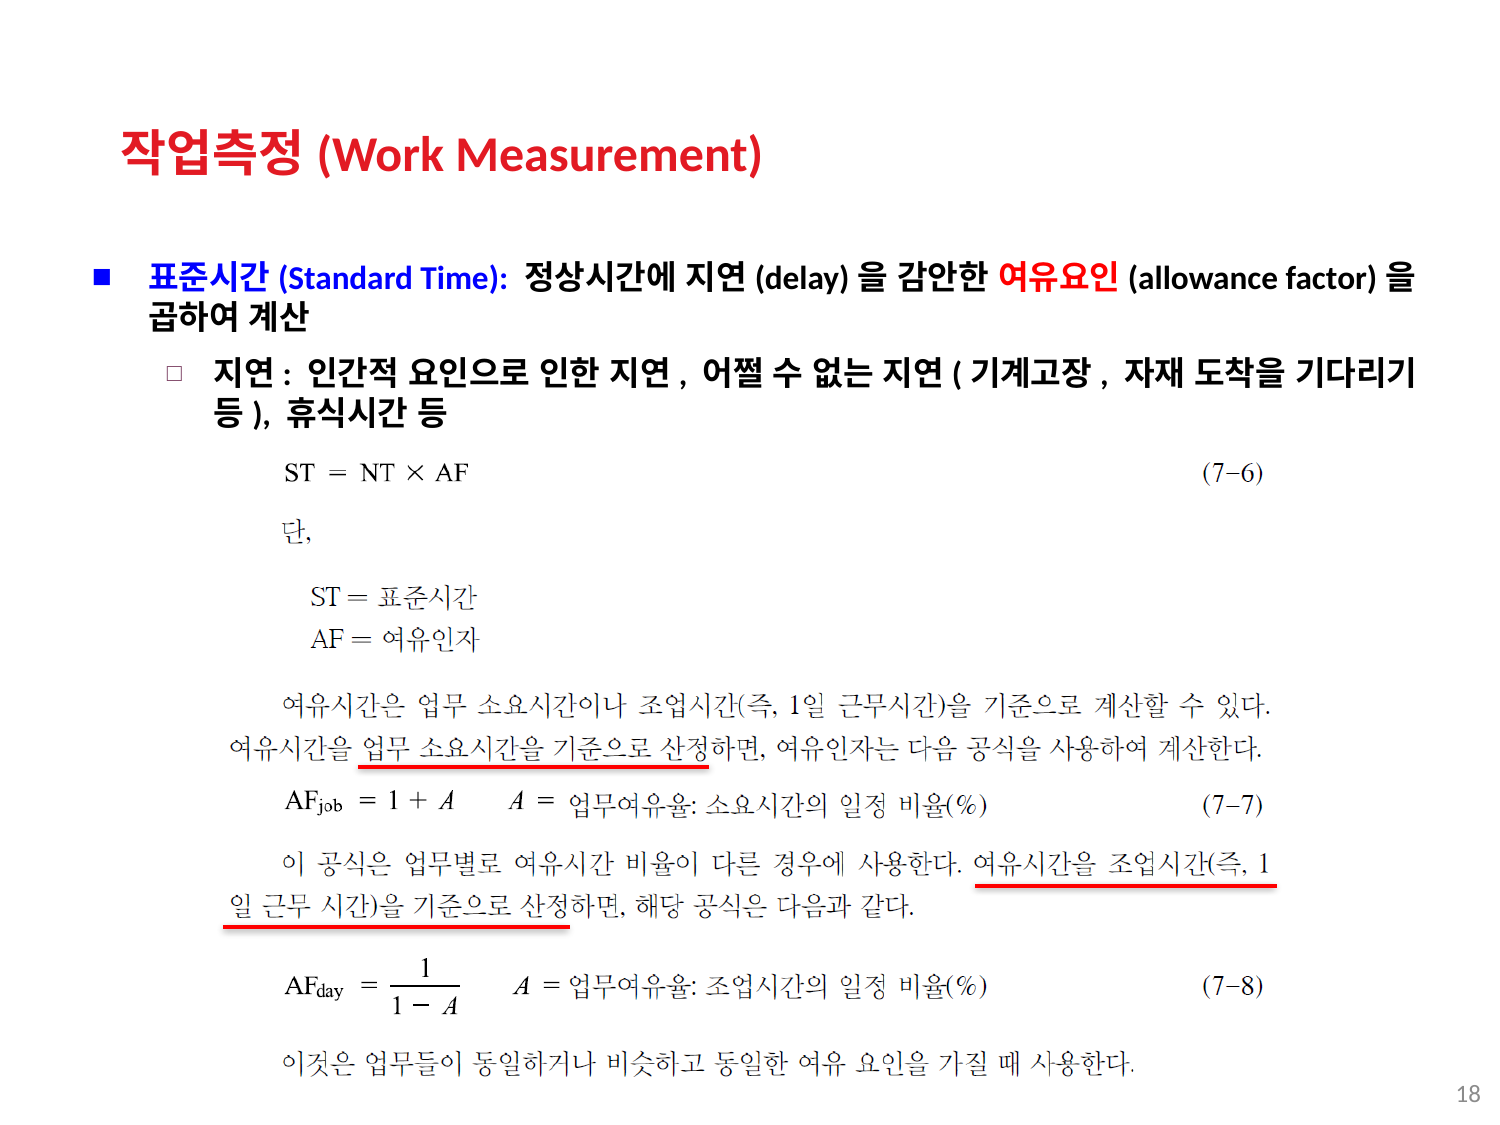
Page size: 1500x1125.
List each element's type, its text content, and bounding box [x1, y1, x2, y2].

list 표준시간(Standard Time): 정상시간에 지연(delay)을 감안한 여유요인(allowance factor)을 곱하여 계산 지연: 인간적 요인으로 인한 지연, 어쩔 수 없는 지연(기계고장, 자재 도착을 기다리기 등), 휴식시간 등 [91, 255, 1440, 1063]
list 작업측정(Work Measurement) [120, 35, 1316, 199]
slide_number 18 [1103, 1062, 1497, 1123]
picture [222, 449, 1278, 1085]
